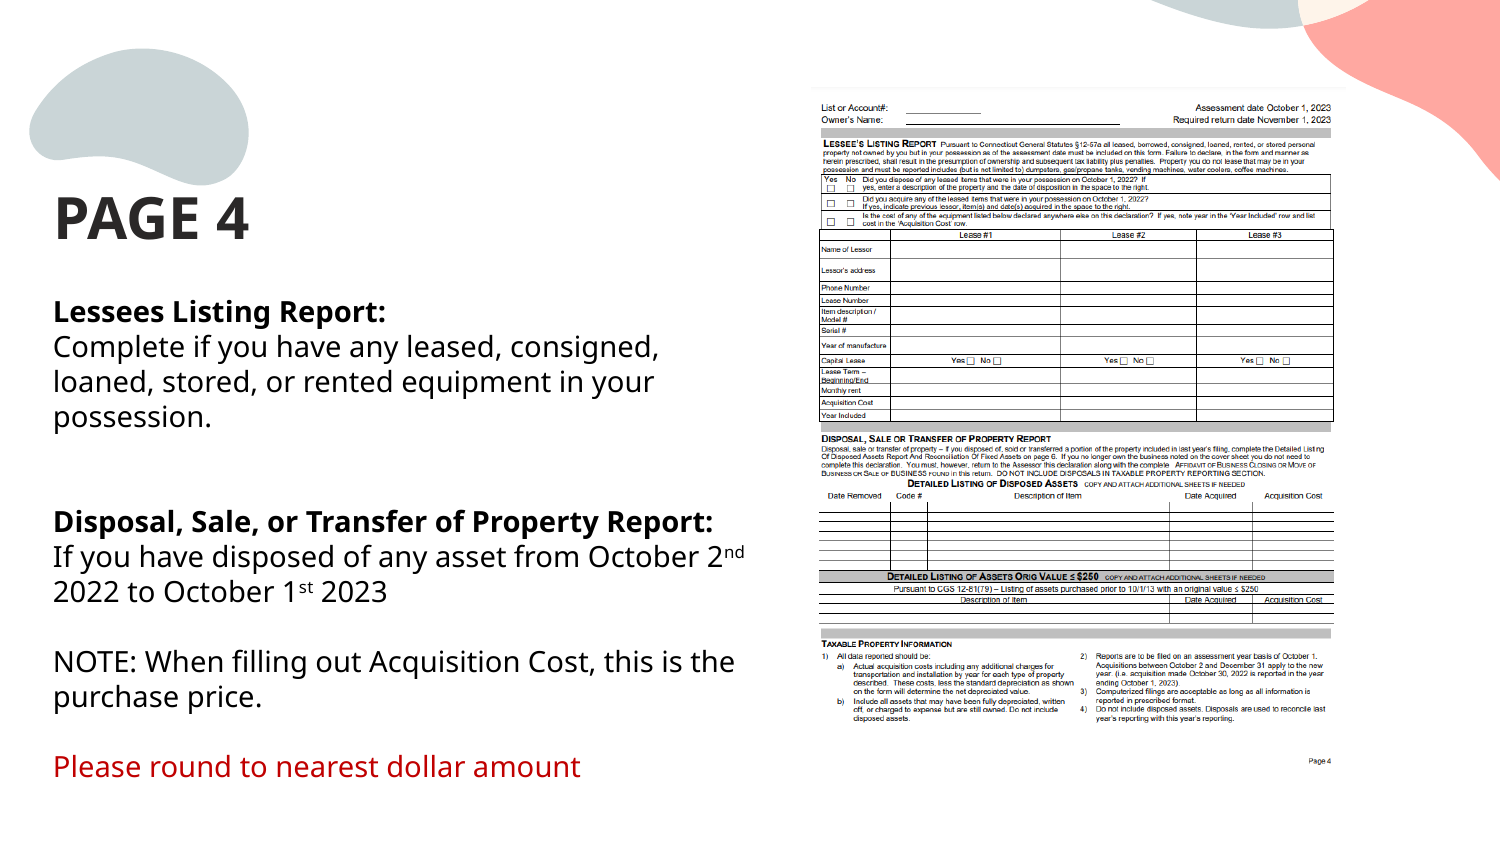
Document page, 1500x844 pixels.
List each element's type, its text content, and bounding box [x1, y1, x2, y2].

text_box [29, 48, 249, 166]
text_box Lessees Listing Report: Complete if you have any leased, consigned, loaned, stored, or rented equipment in your possession. Disposal, Sale, or Transfer of Property Report: If you have disposed of any asset from October 2nd 2022 to October 1st 2023 NOTE: When filling out Acquisition Cost, this is the purchase price. Please round to nearest dollar amount [37, 278, 763, 788]
text_box PAGE 4 [38, 166, 574, 278]
picture [810, 87, 1346, 790]
